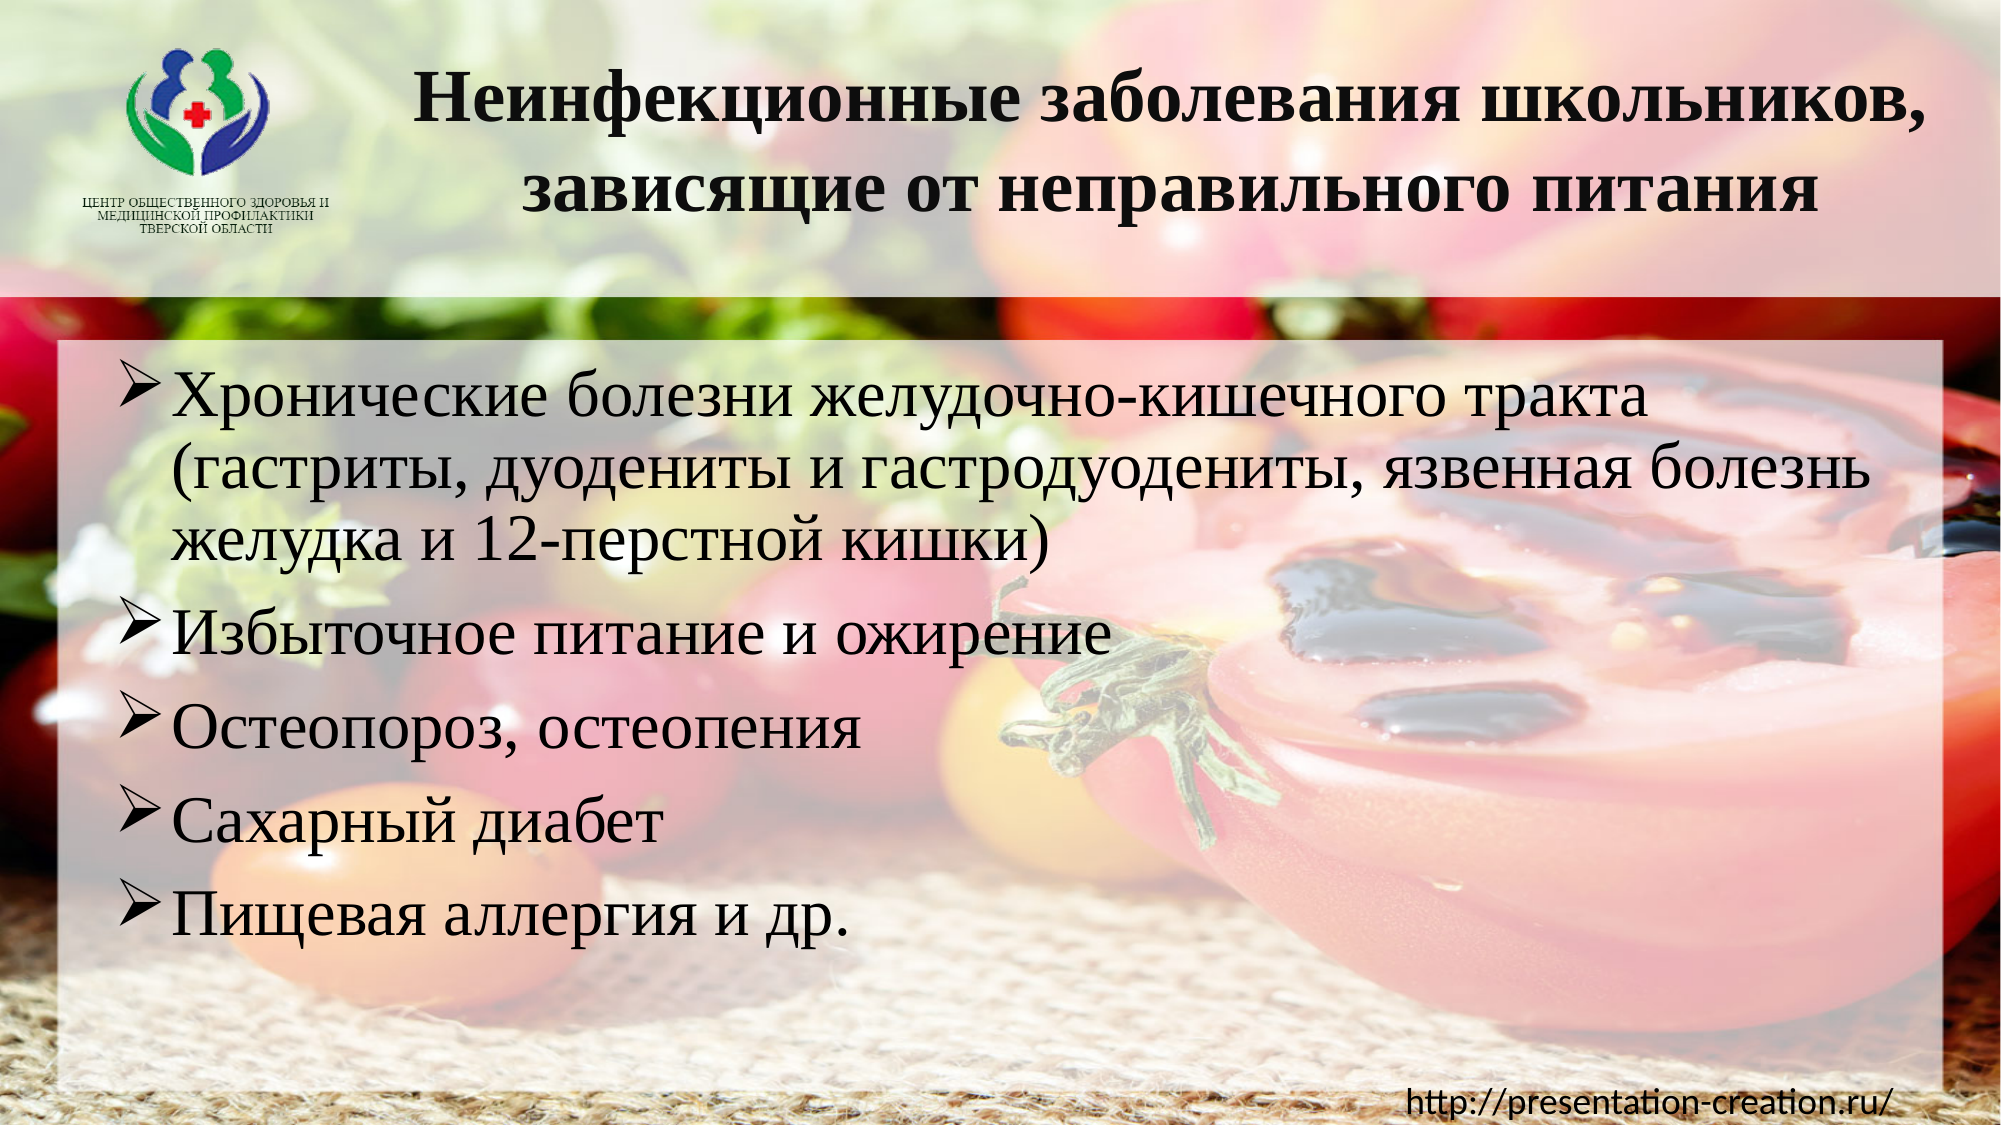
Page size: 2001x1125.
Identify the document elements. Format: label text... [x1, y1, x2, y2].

text_box Хронические болезни желудочно-кишечного тракта (гастриты, дуодениты и гастродуодениты, язвенная болезнь желудка и 12-перстной кишки) Избыточное питание и ожирение Остеопороз, остеопения Сахарный диабет Пищевая аллергия и др. [99, 351, 1900, 1094]
text_box Неинфекционные заболевания школьников, зависящие от неправильного питания [385, 42, 1957, 230]
picture [0, 0, 2001, 1125]
